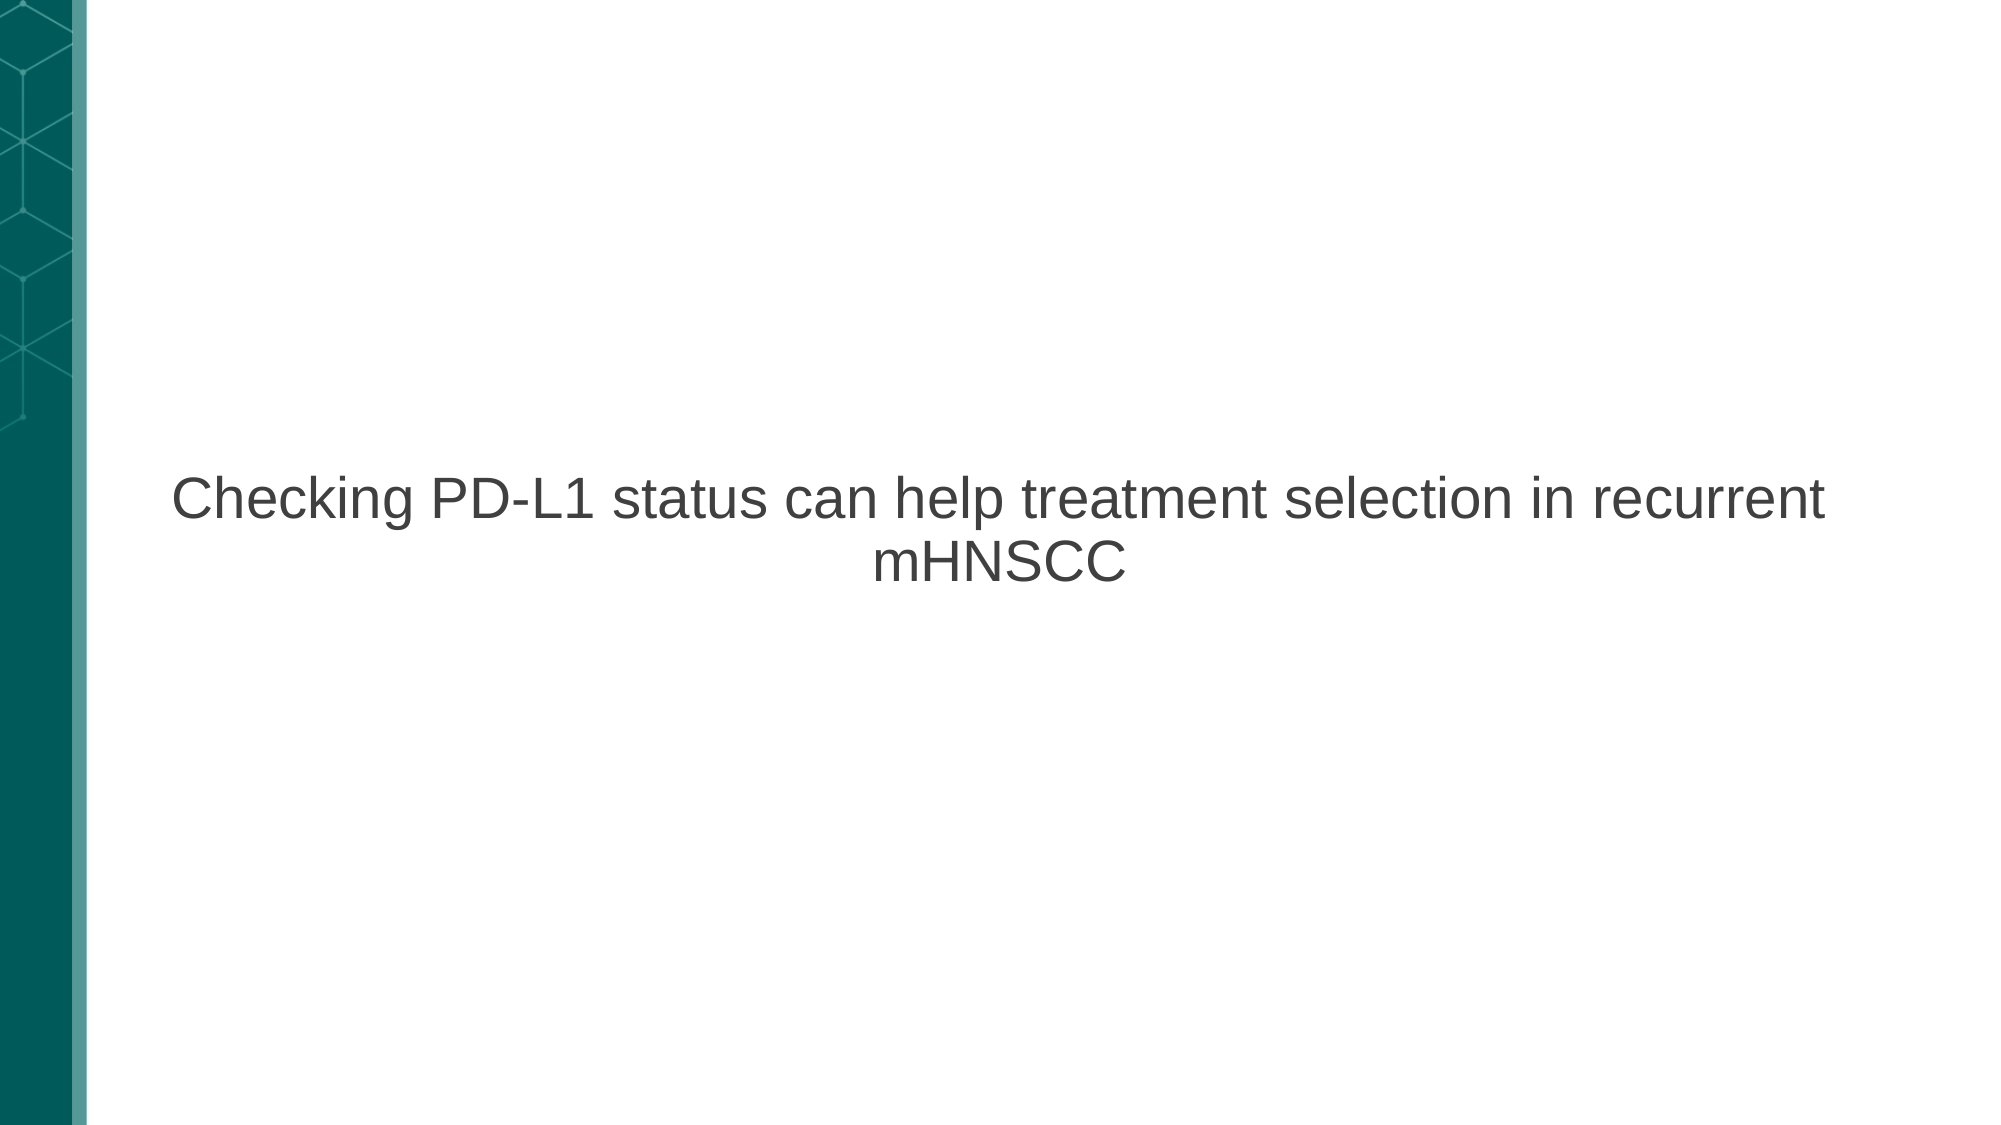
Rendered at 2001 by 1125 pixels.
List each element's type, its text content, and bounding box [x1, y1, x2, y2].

picture [0, 0, 72, 1125]
list Checking PD-L1 status can help treatment selection in recurrent mHNSCC [137, 460, 1863, 603]
